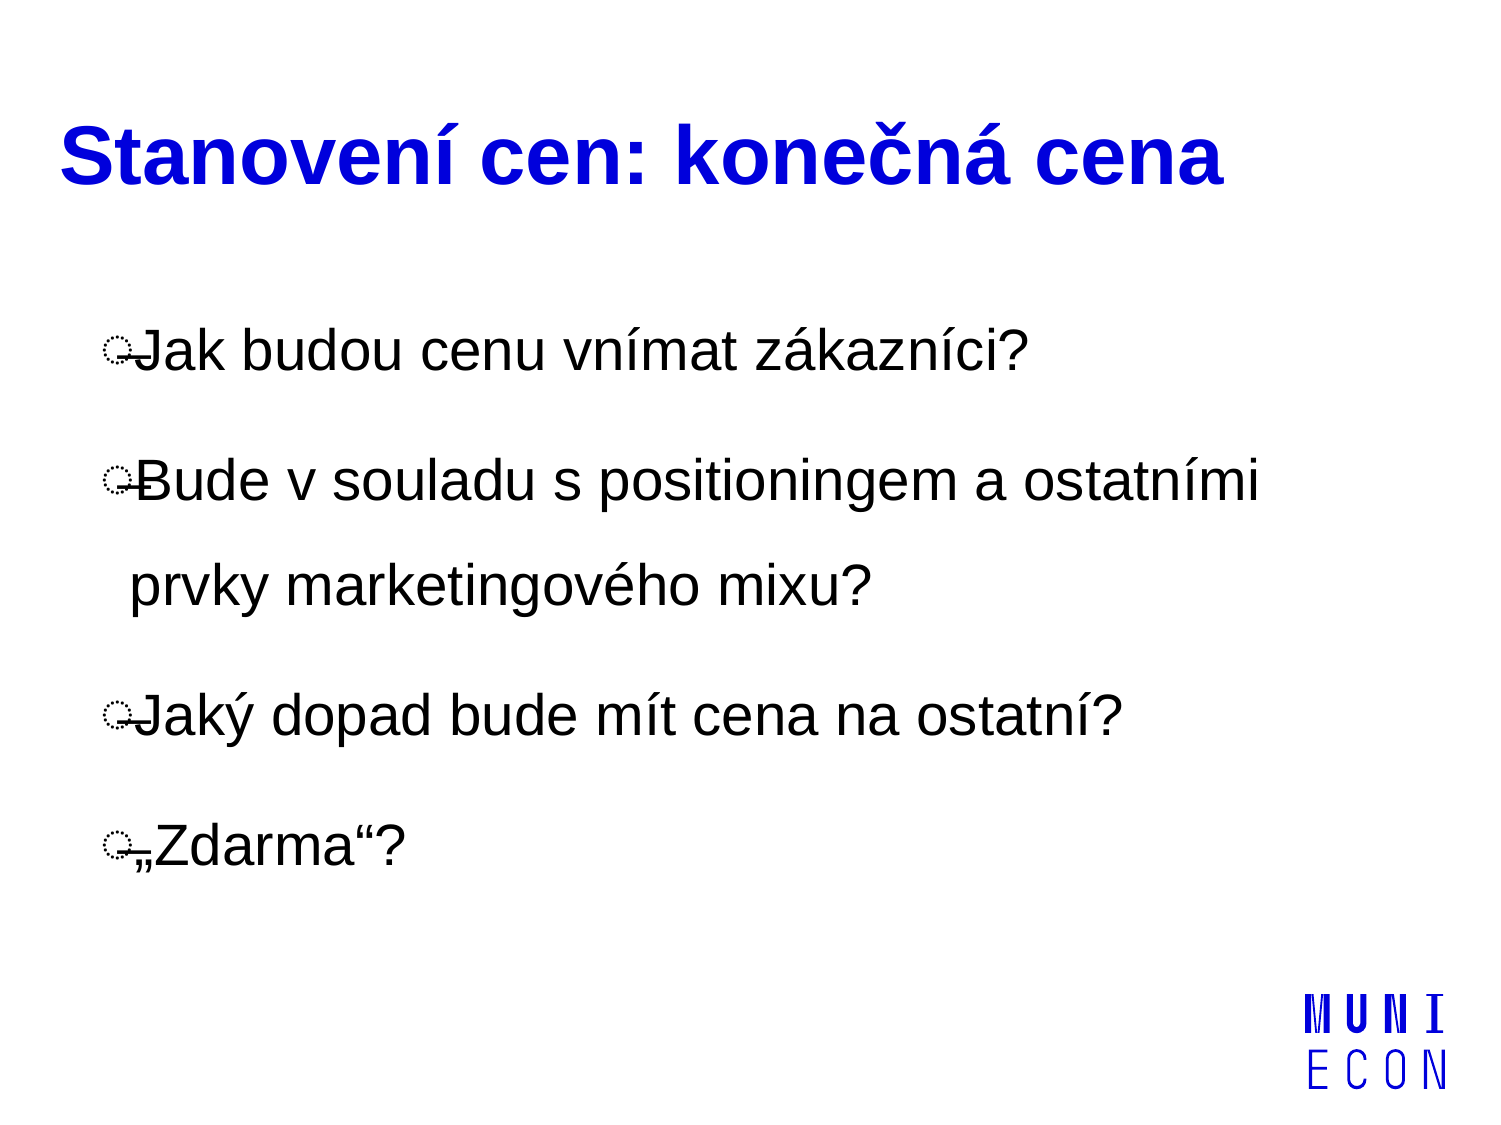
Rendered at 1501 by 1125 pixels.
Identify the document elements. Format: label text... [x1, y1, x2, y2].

list Jak budou cenu vnímat zákazníci? Bude v souladu s positioningem a ostatními prvky marketingového mixu? Jaký dopad bude mít cena na ostatní? „Zdarma“? [88, 277, 1412, 957]
title Stanovení cen: konečná cena [59, 118, 1475, 193]
